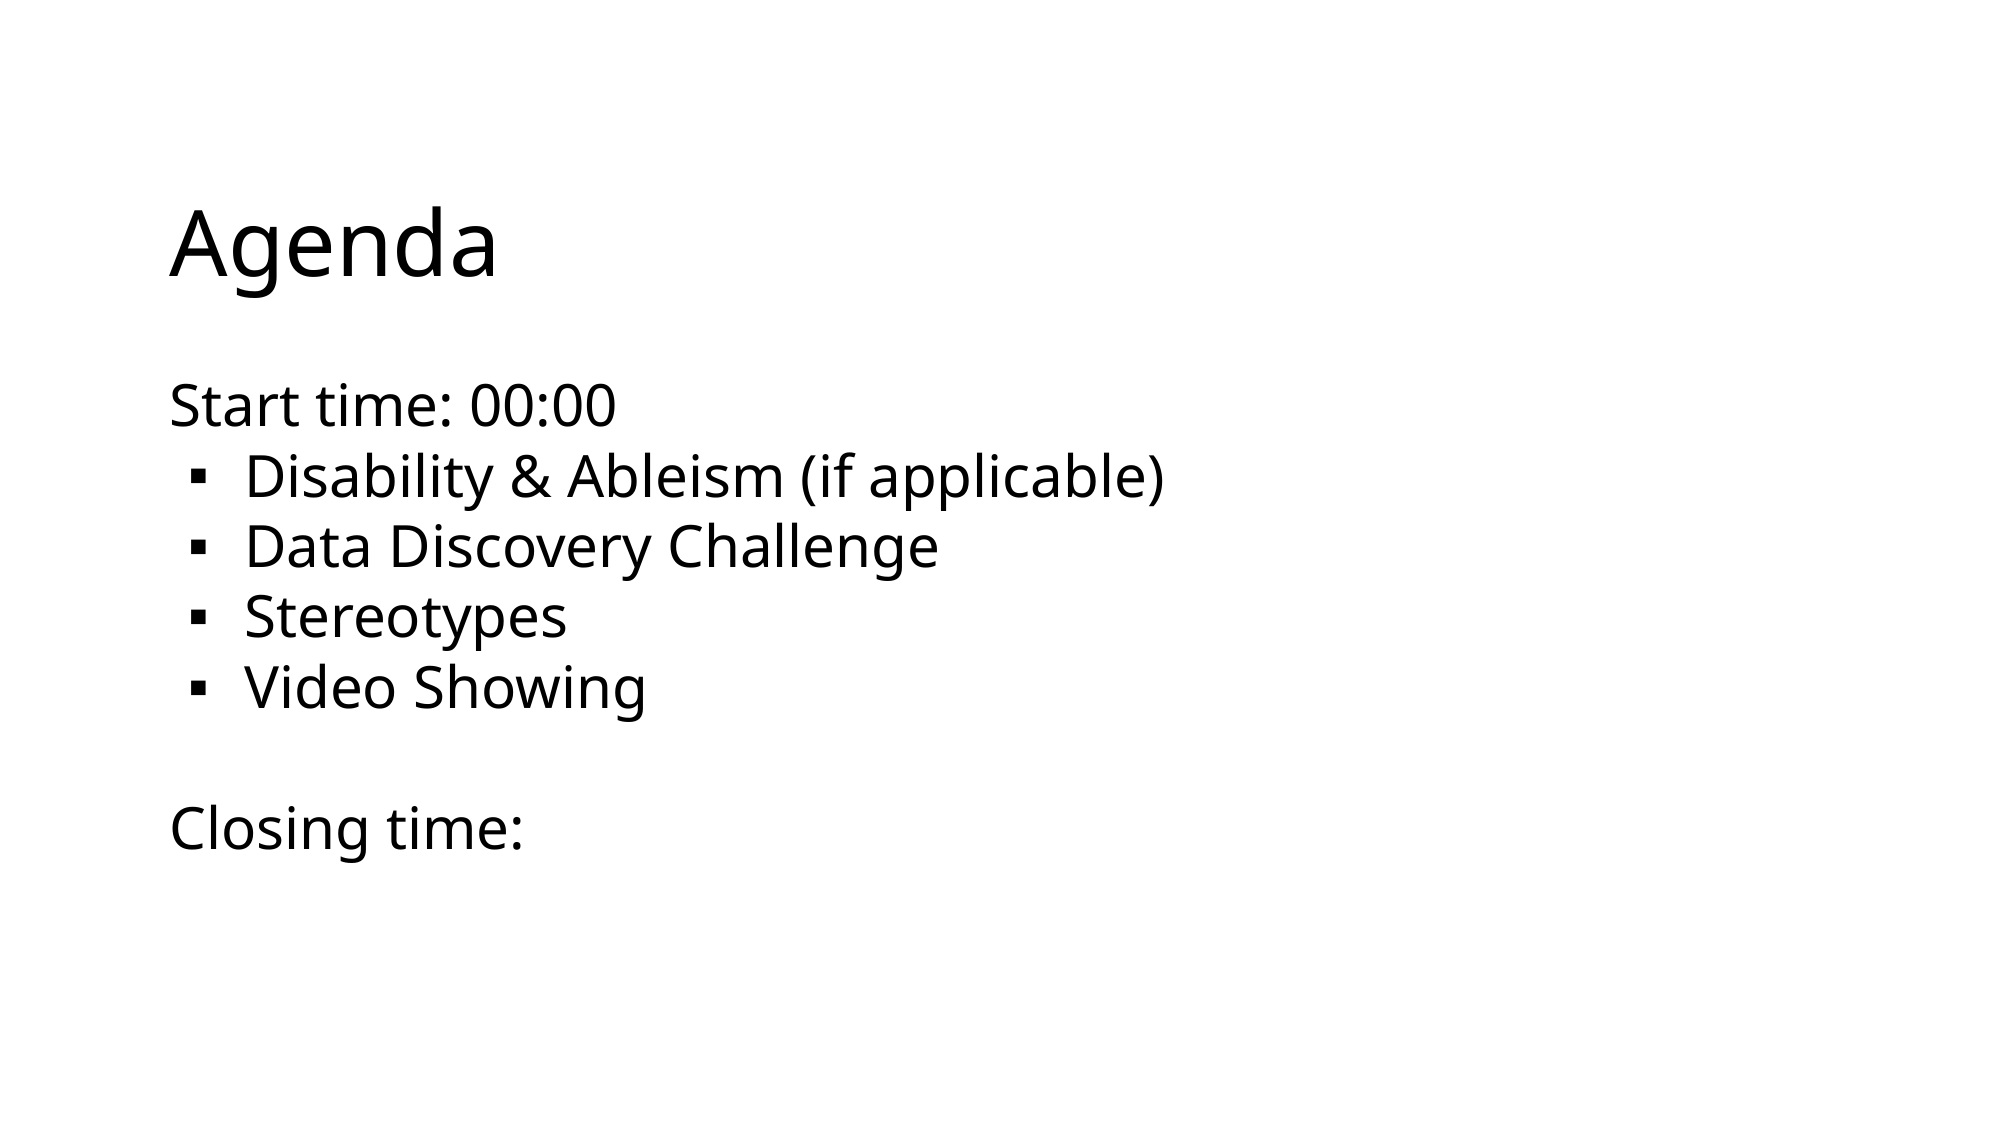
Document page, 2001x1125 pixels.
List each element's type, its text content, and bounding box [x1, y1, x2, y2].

title Agenda [154, 189, 1396, 368]
list Start time: 00:00 Disability & Ableism (if applicable) Data Discovery Challenge Stereotypes Video Showing Closing time: [154, 368, 1884, 899]
